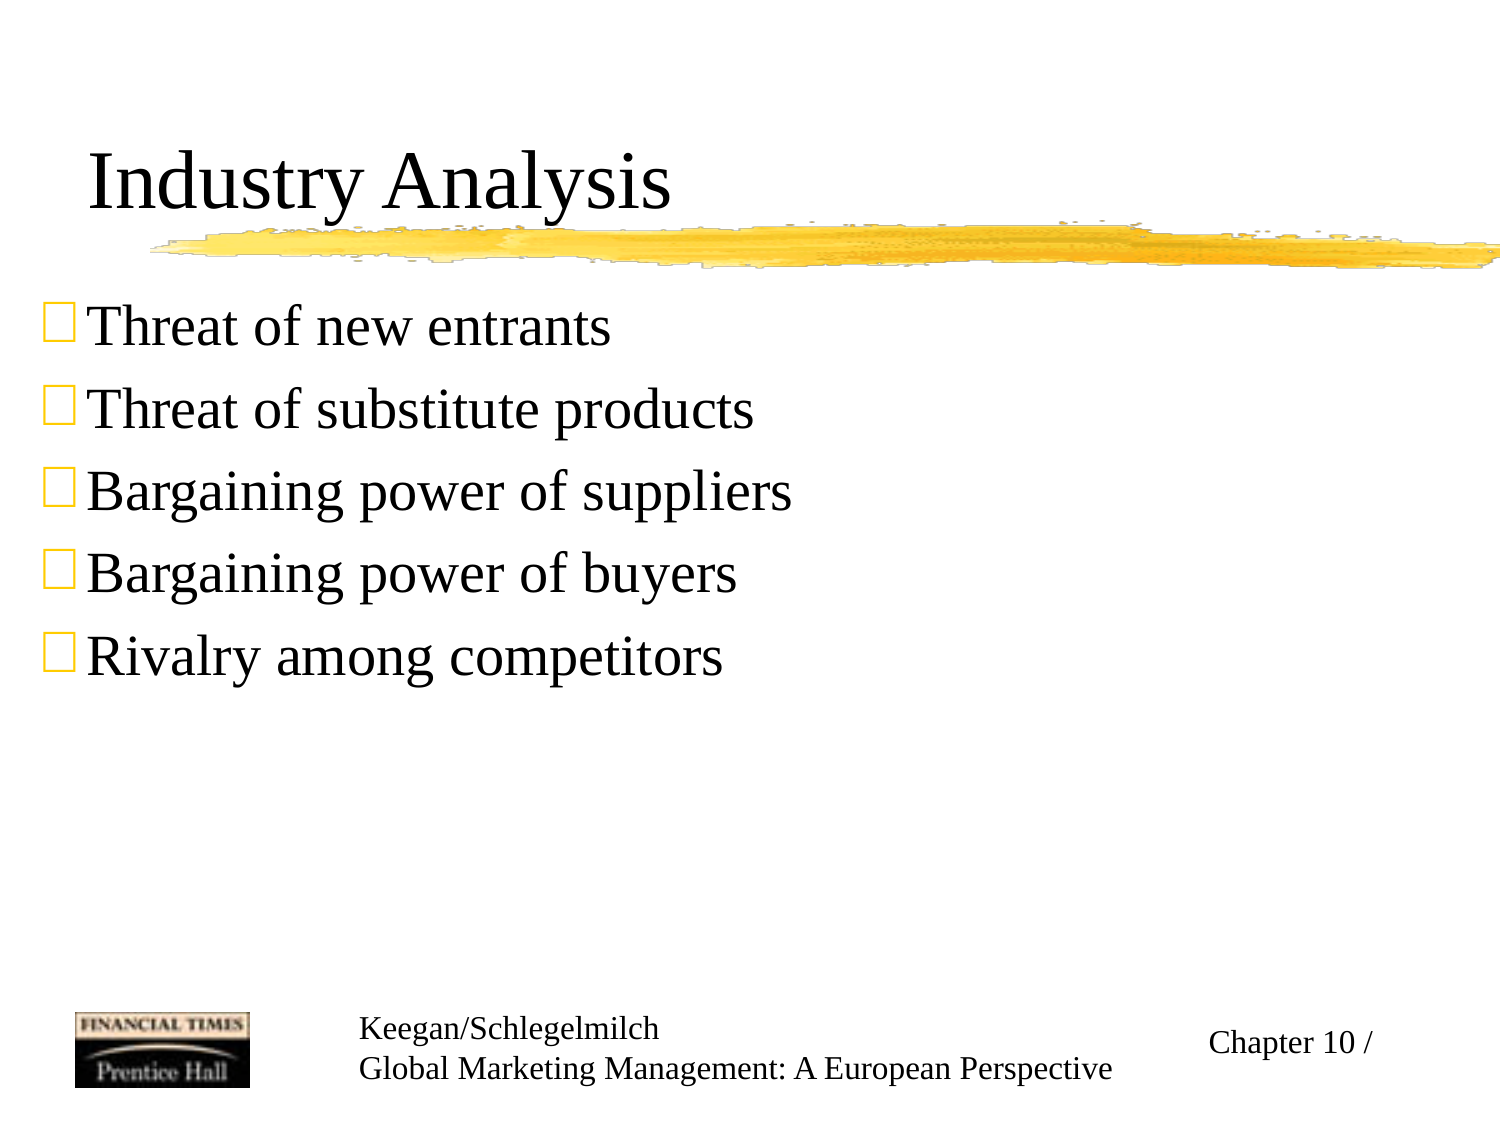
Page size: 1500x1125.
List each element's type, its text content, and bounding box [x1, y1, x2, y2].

title Industry Analysis [86, 36, 1363, 226]
picture [150, 215, 1500, 279]
list Threat of new entrants Threat of substitute products Bargaining power of suppliers Bargaining power of buyers Rivalry among competitors [36, 286, 1451, 963]
picture [75, 1012, 250, 1088]
